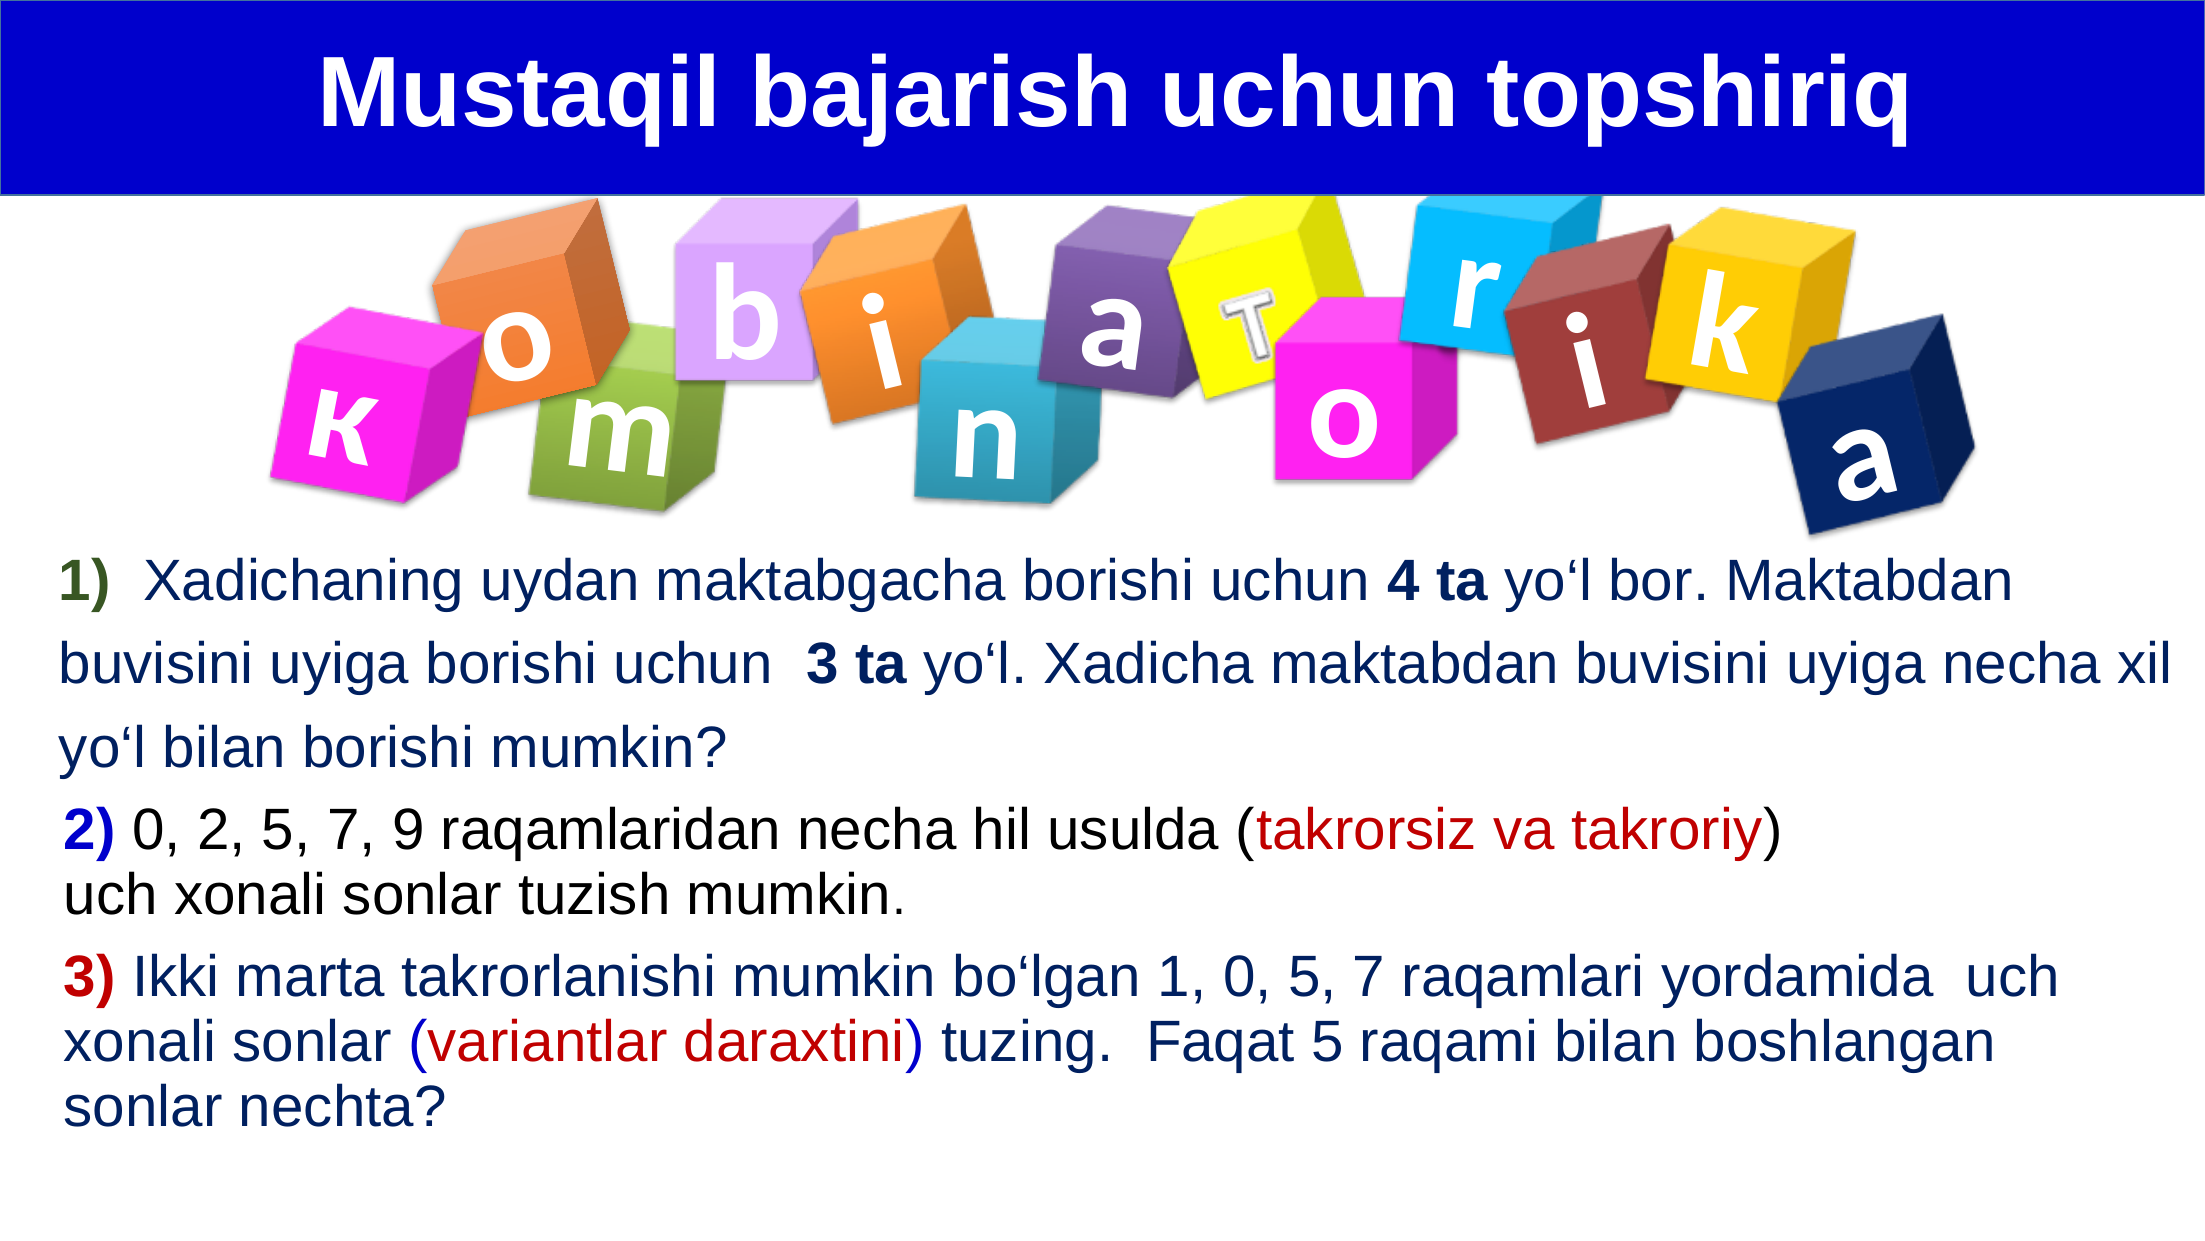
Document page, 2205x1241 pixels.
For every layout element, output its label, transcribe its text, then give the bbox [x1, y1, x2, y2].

text_box о [441, 198, 612, 287]
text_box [1212, 280, 1485, 520]
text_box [612, 181, 886, 422]
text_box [1426, 202, 1704, 497]
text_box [451, 287, 772, 561]
picture [1101, 158, 1333, 440]
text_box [205, 271, 510, 554]
text_box Mustaqil bajarish uchun topshiriq: [302, 30, 1964, 157]
text_box 3) Ikki marta takrorlanishi mumkin bo‘lgan 1, 0, 5, 7 raqamlari yordamida uch xonali sonlar (variantlar daraxtini) tuzing. Faqat 5 raqami bilan boshlangan sonlar nechta? [49, 936, 2147, 1147]
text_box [1580, 173, 1882, 453]
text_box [849, 294, 1133, 547]
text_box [1704, 293, 2016, 587]
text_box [974, 175, 1212, 446]
text_box 2) 0, 2, 5, 7, 9 raqamlaridan necha hil usulda (takrorsiz va takroriy) uch xonali sonlar tuzish mumkin. [49, 790, 1828, 936]
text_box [722, 182, 974, 477]
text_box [1333, 135, 1633, 407]
text_box 1) Xadichaning uydan maktabgacha borishi uchun 4 ta yo‘l bor. Maktabdan buvisini uyiga borishi uchun 3 ta yo‘l. Xadicha maktabdan buvisini uyiga necha xil yo‘l bilan borishi mumkin? [44, 520, 2205, 787]
text_box [0, 0, 2205, 196]
